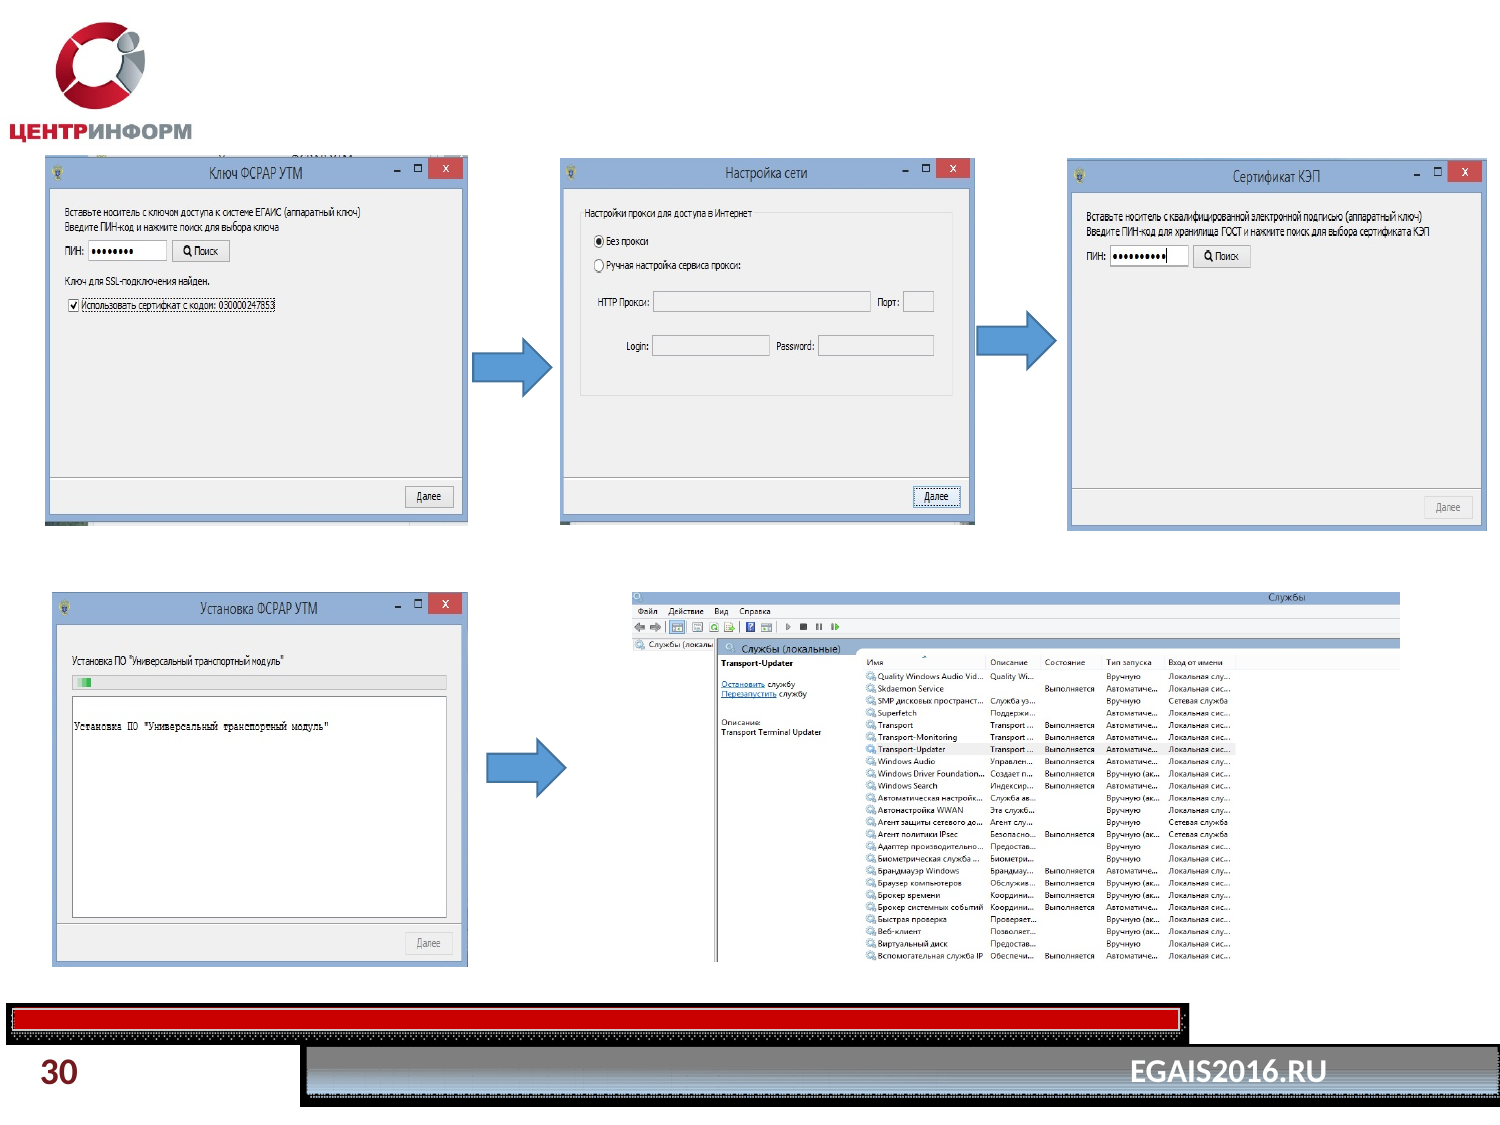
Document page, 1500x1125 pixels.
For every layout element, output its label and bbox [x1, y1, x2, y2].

text_box [5, 1003, 1500, 1108]
picture [1067, 157, 1487, 531]
text_box [486, 737, 567, 799]
picture [0, 5, 198, 145]
text_box [976, 310, 1057, 372]
picture [51, 592, 468, 967]
text_box [472, 336, 553, 398]
picture [632, 592, 1400, 962]
picture [44, 155, 468, 526]
picture [560, 157, 975, 525]
